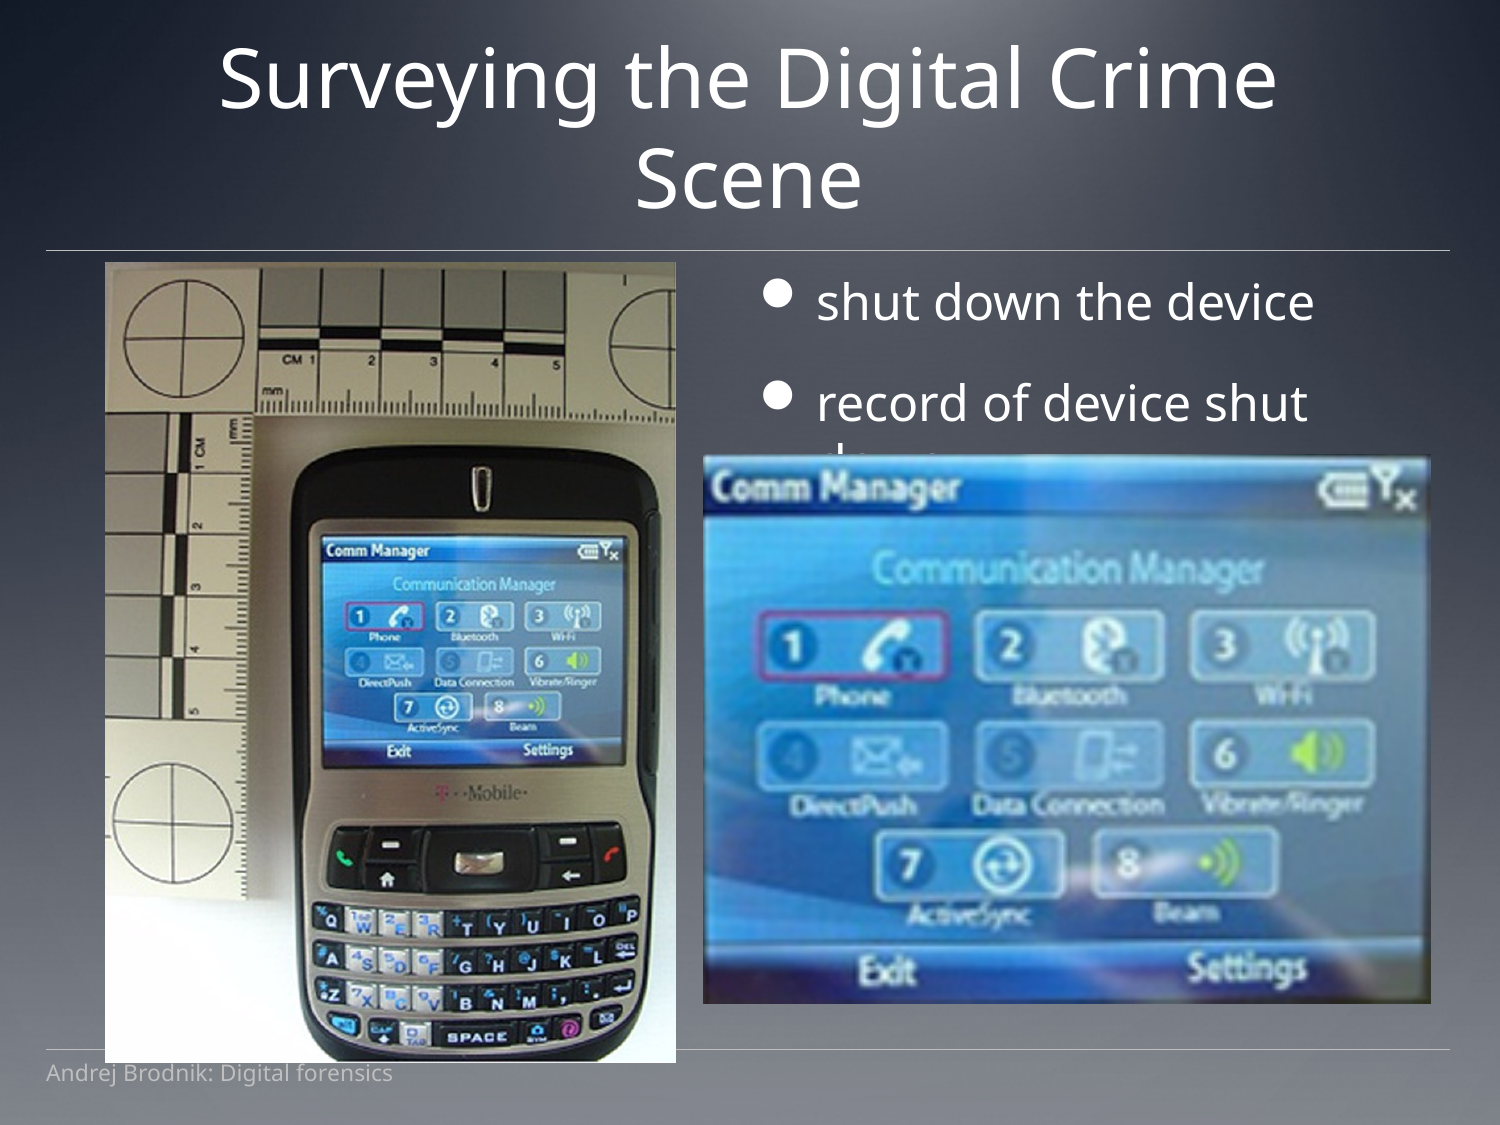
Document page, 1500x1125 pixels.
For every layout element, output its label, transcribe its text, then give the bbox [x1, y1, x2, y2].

list shut down the device record of device shut down [744, 262, 1394, 452]
picture [103, 260, 678, 1065]
footer Andrej Brodnik: Digital forensics [46, 1042, 521, 1103]
title Surveying the Digital Crime Scene [105, 17, 1394, 233]
picture [700, 452, 1433, 1006]
